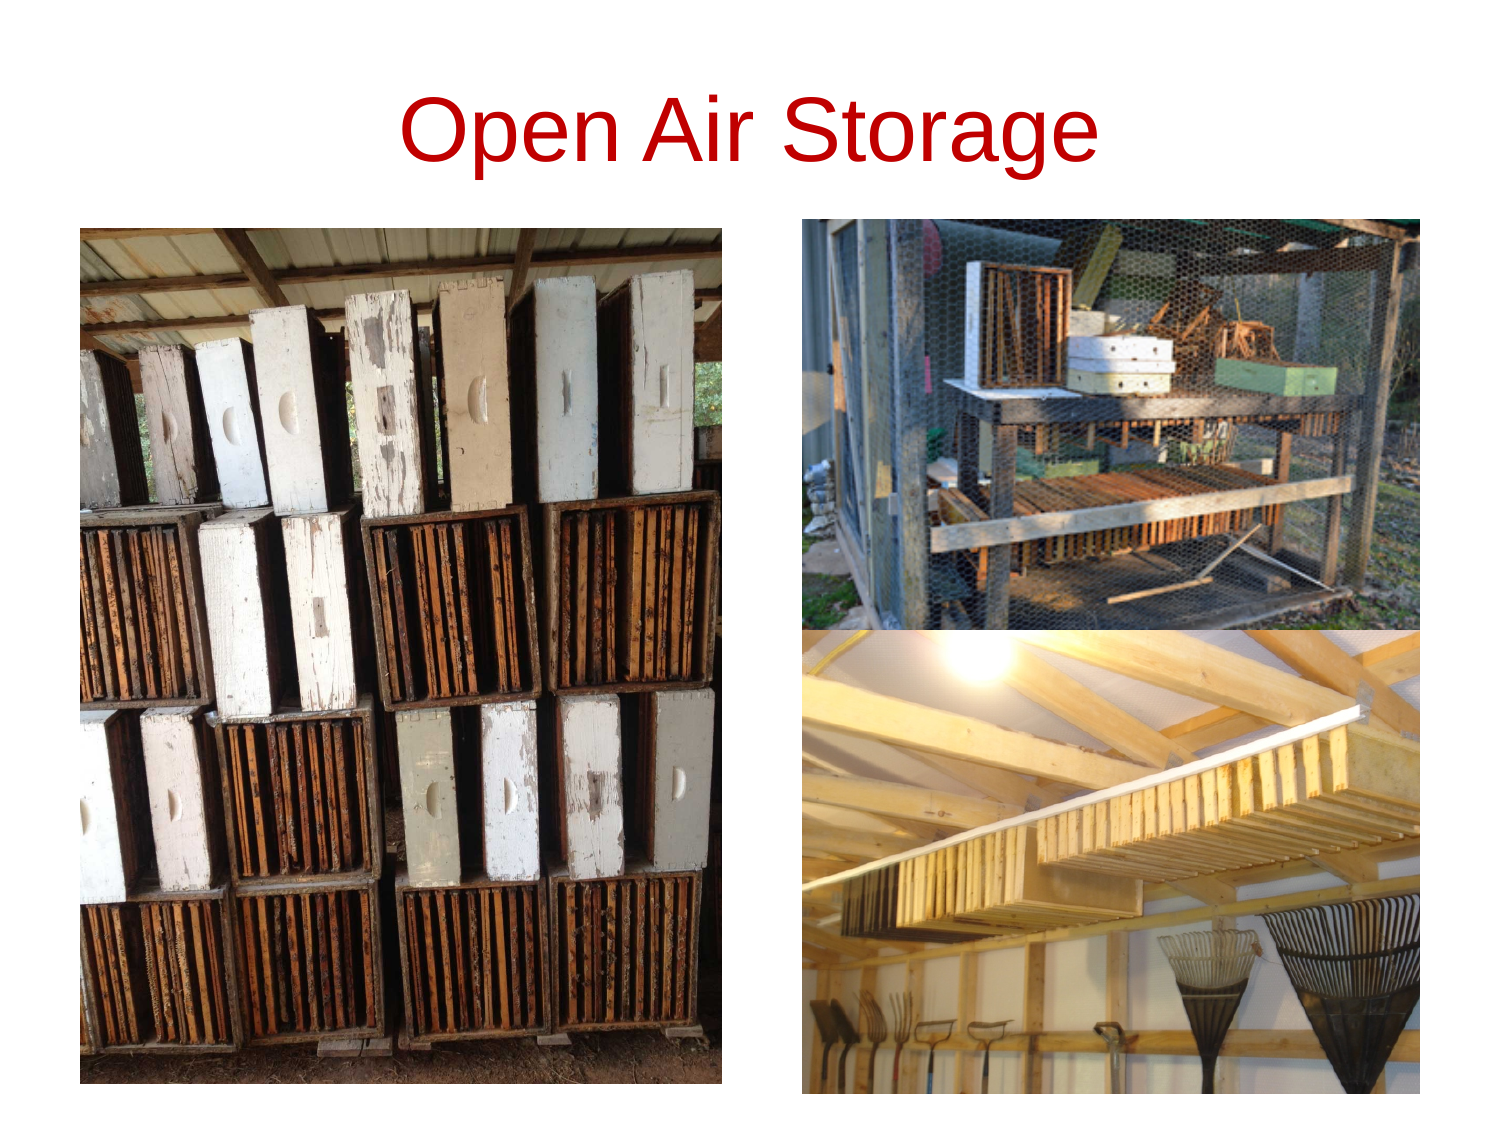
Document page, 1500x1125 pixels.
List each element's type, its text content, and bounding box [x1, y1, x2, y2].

title Open Air Storage [75, 31, 1425, 188]
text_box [80, 218, 1420, 1094]
